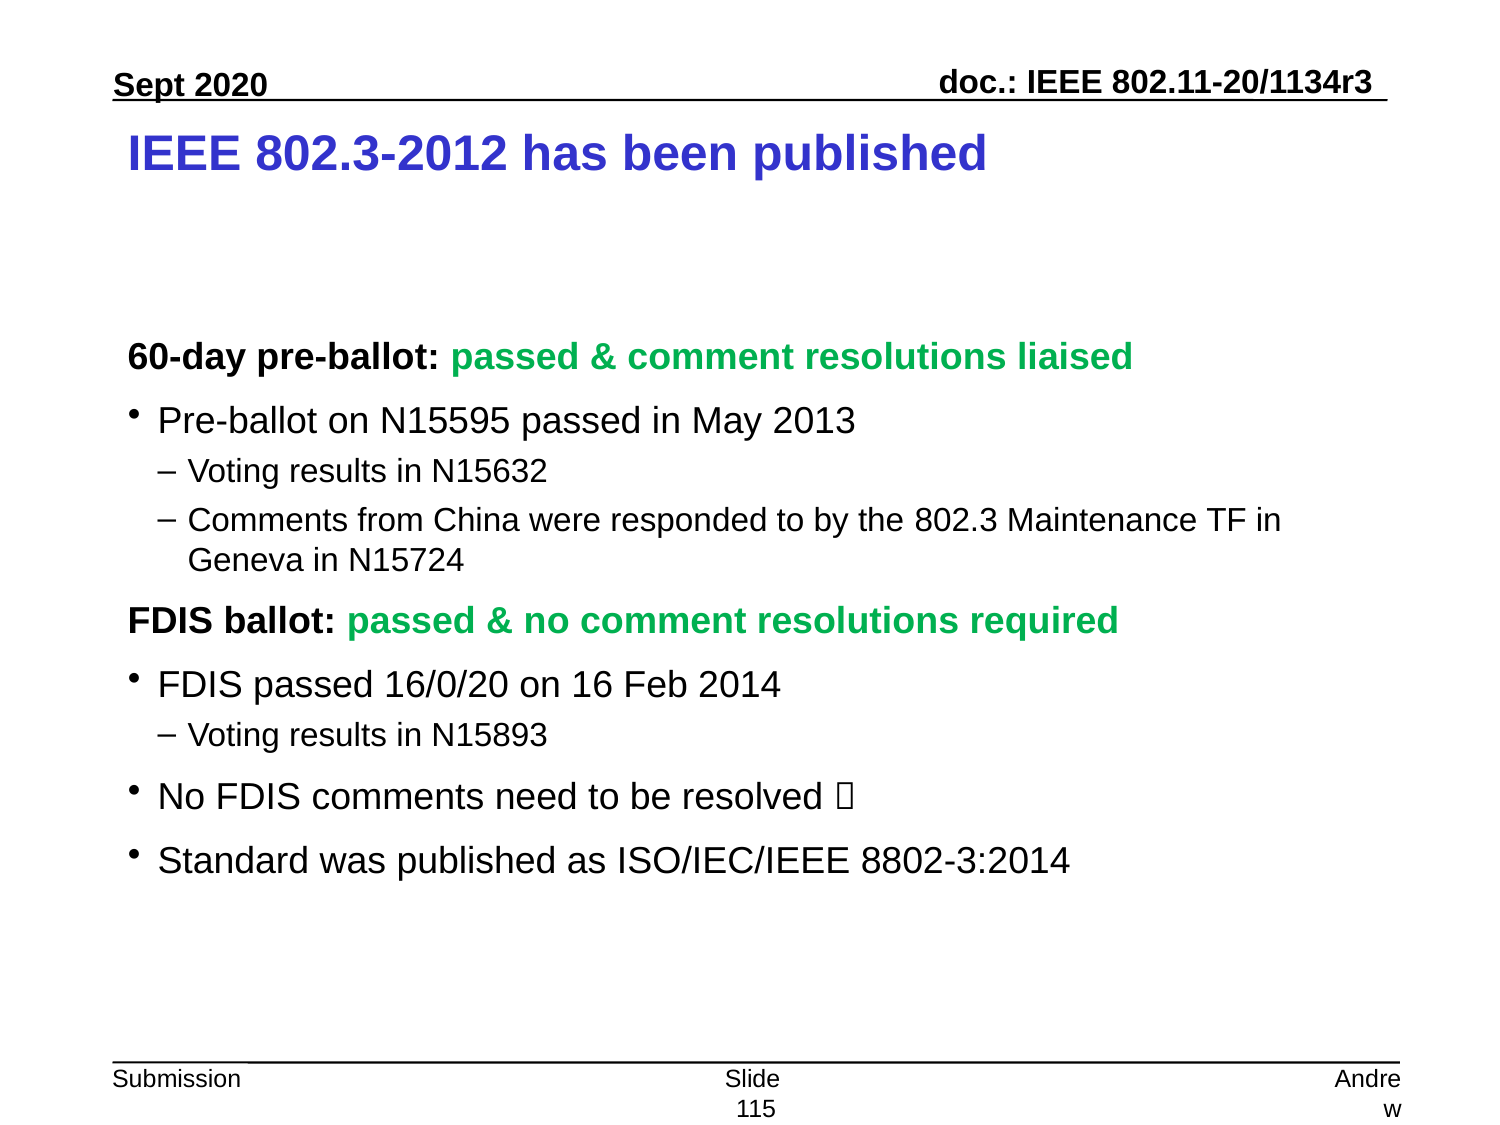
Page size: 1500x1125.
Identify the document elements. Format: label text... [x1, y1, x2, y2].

title IEEE 802.3-2012 has been published [112, 112, 1388, 288]
list 60-day pre-ballot: passed & comment resolutions liaised Pre-ballot on N15595 passed in May 2013 Voting results in N15632 Comments from China were responded to by the 802.3 Maintenance TF in Geneva in N15724 FDIS ballot: passed & no comment resolutions required FDIS passed 16/0/20 on 16 Feb 2014 Voting results in N15893 No FDIS comments need to be resolved  Standard was published as ISO/IEC/IEEE 8802-3:2014 [112, 324, 1388, 1000]
slide_number Slide 115 [709, 1061, 803, 1093]
footer Andrew Myles, Cisco [1320, 1061, 1402, 1093]
